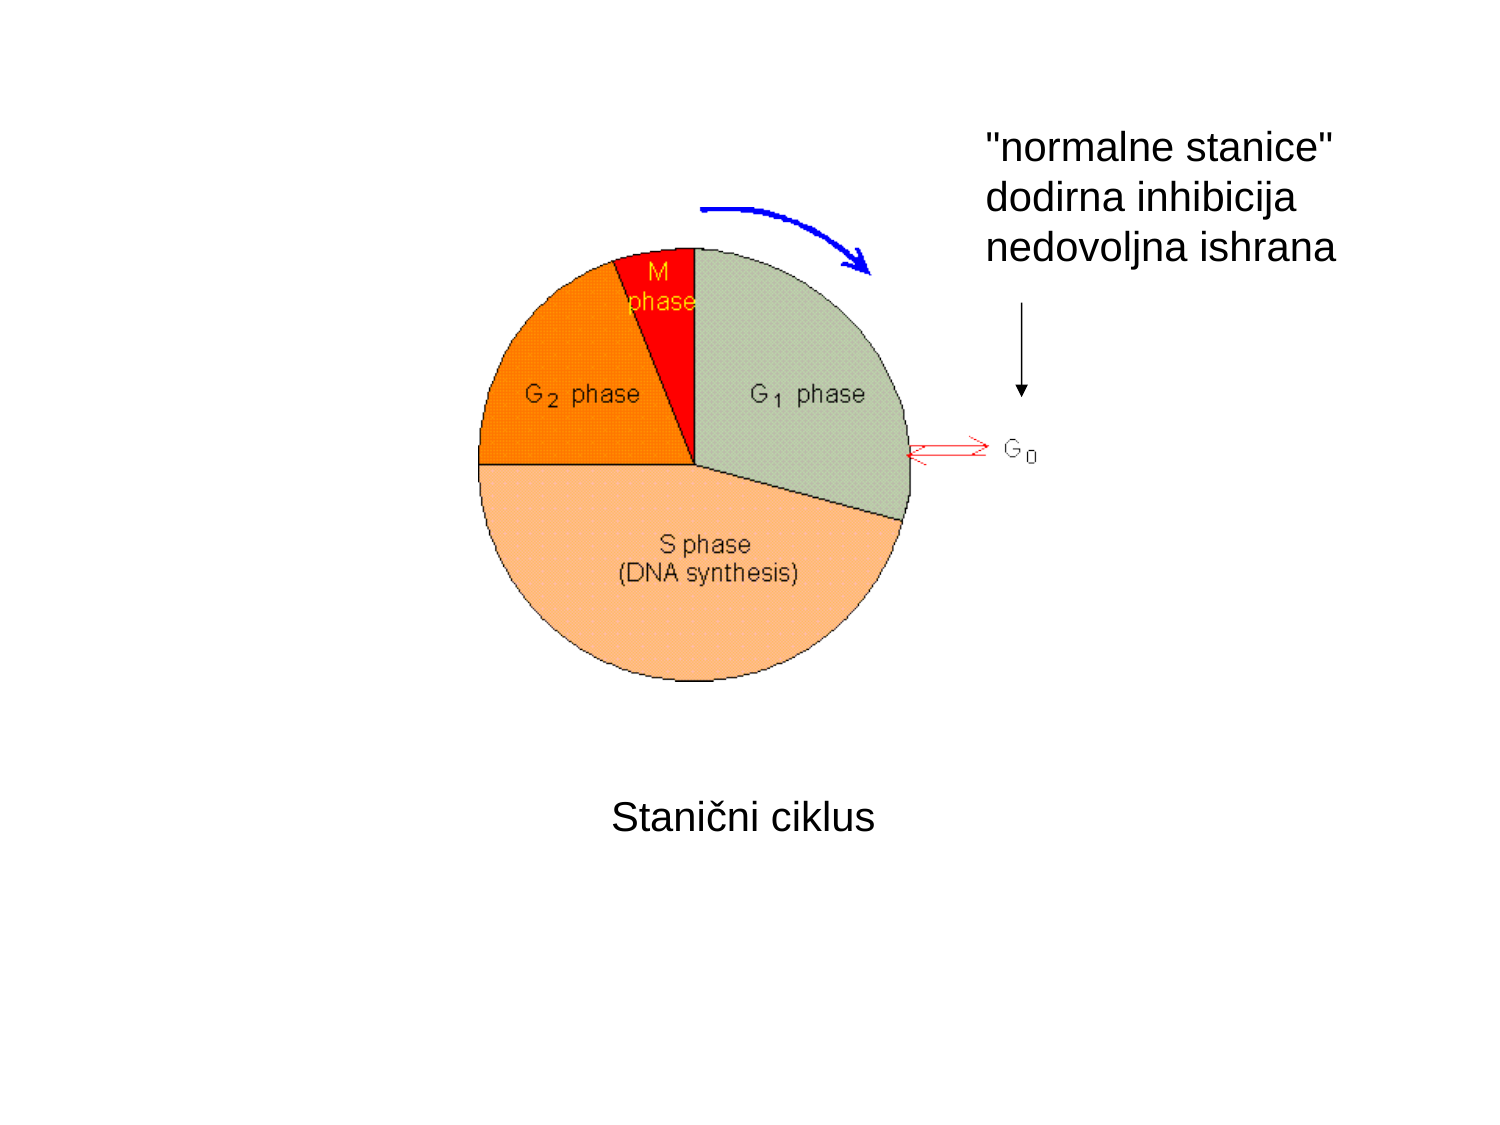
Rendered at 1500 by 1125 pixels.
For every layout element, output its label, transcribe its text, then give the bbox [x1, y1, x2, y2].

text_box "normalne stanice" dodirna inhibicija nedovoljna ishrana [970, 112, 1352, 278]
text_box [478, 207, 1038, 682]
text_box Stanični ciklus [596, 782, 891, 848]
